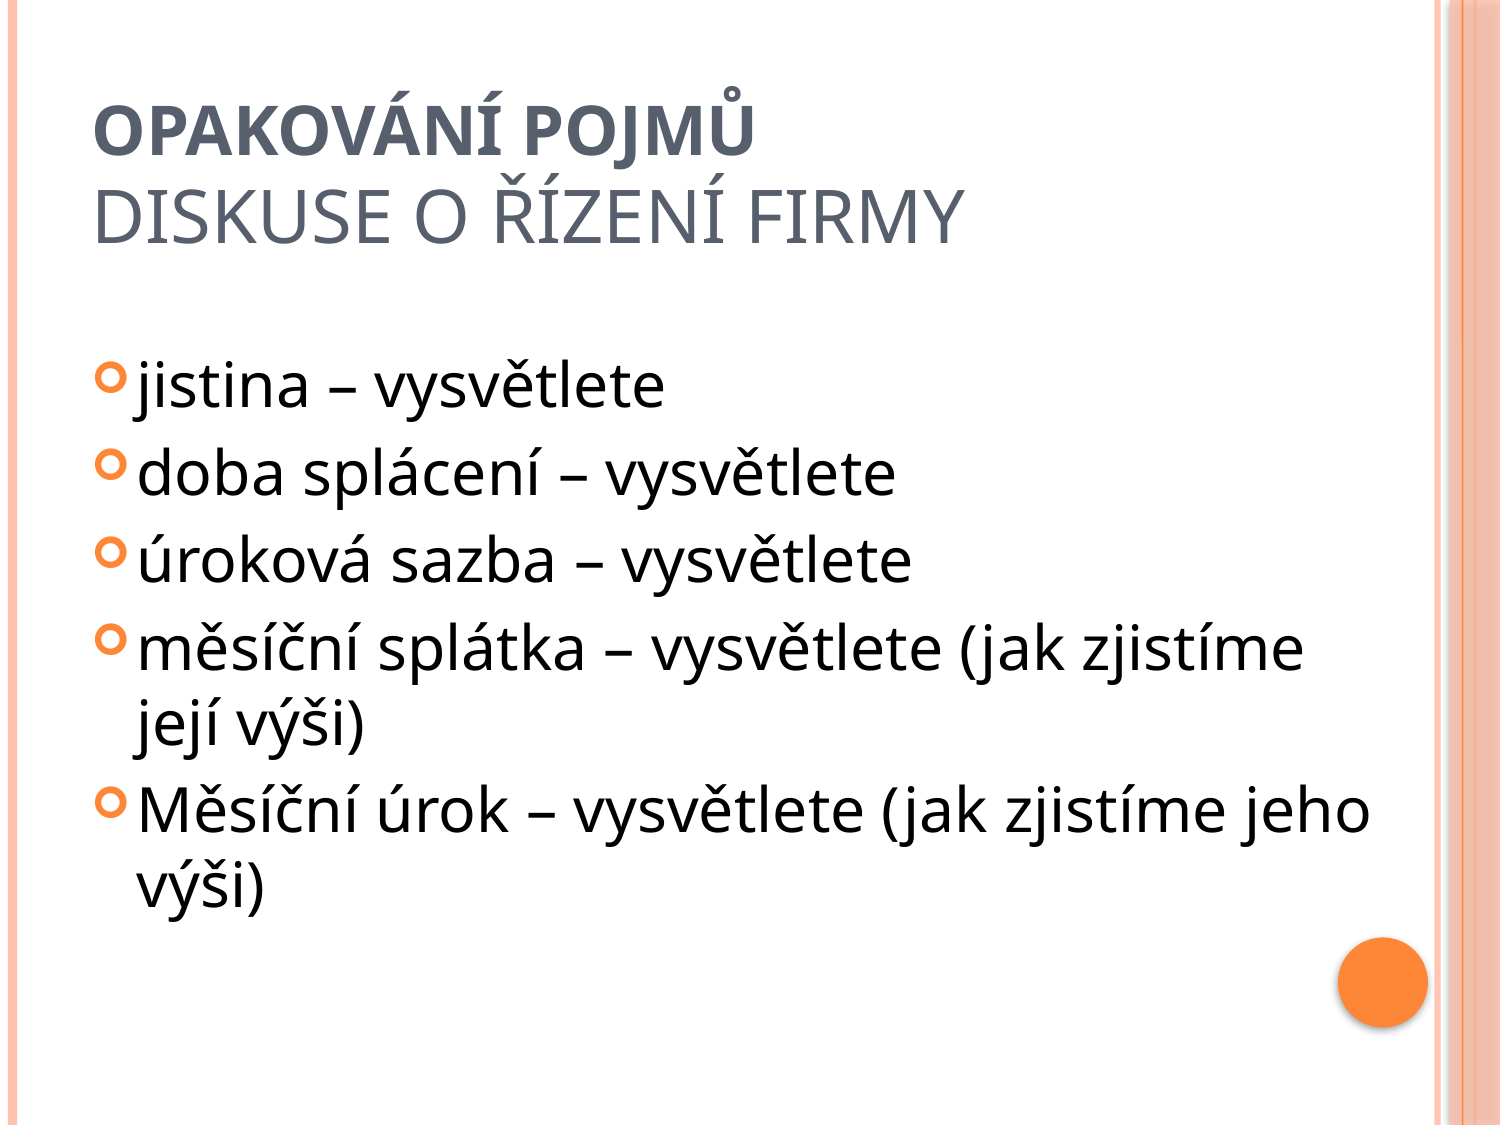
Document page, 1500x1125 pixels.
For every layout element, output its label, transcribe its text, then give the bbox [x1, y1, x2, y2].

list jistina – vysvětlete doba splácení – vysvětlete úroková sazba – vysvětlete měsíční splátka – vysvětlete (jak zjistíme její výši) Měsíční úrok – vysvětlete (jak zjistíme jeho výši) [76, 338, 1390, 1064]
title Opakování pojmů diskuse o řízení firmy [76, 78, 1302, 266]
